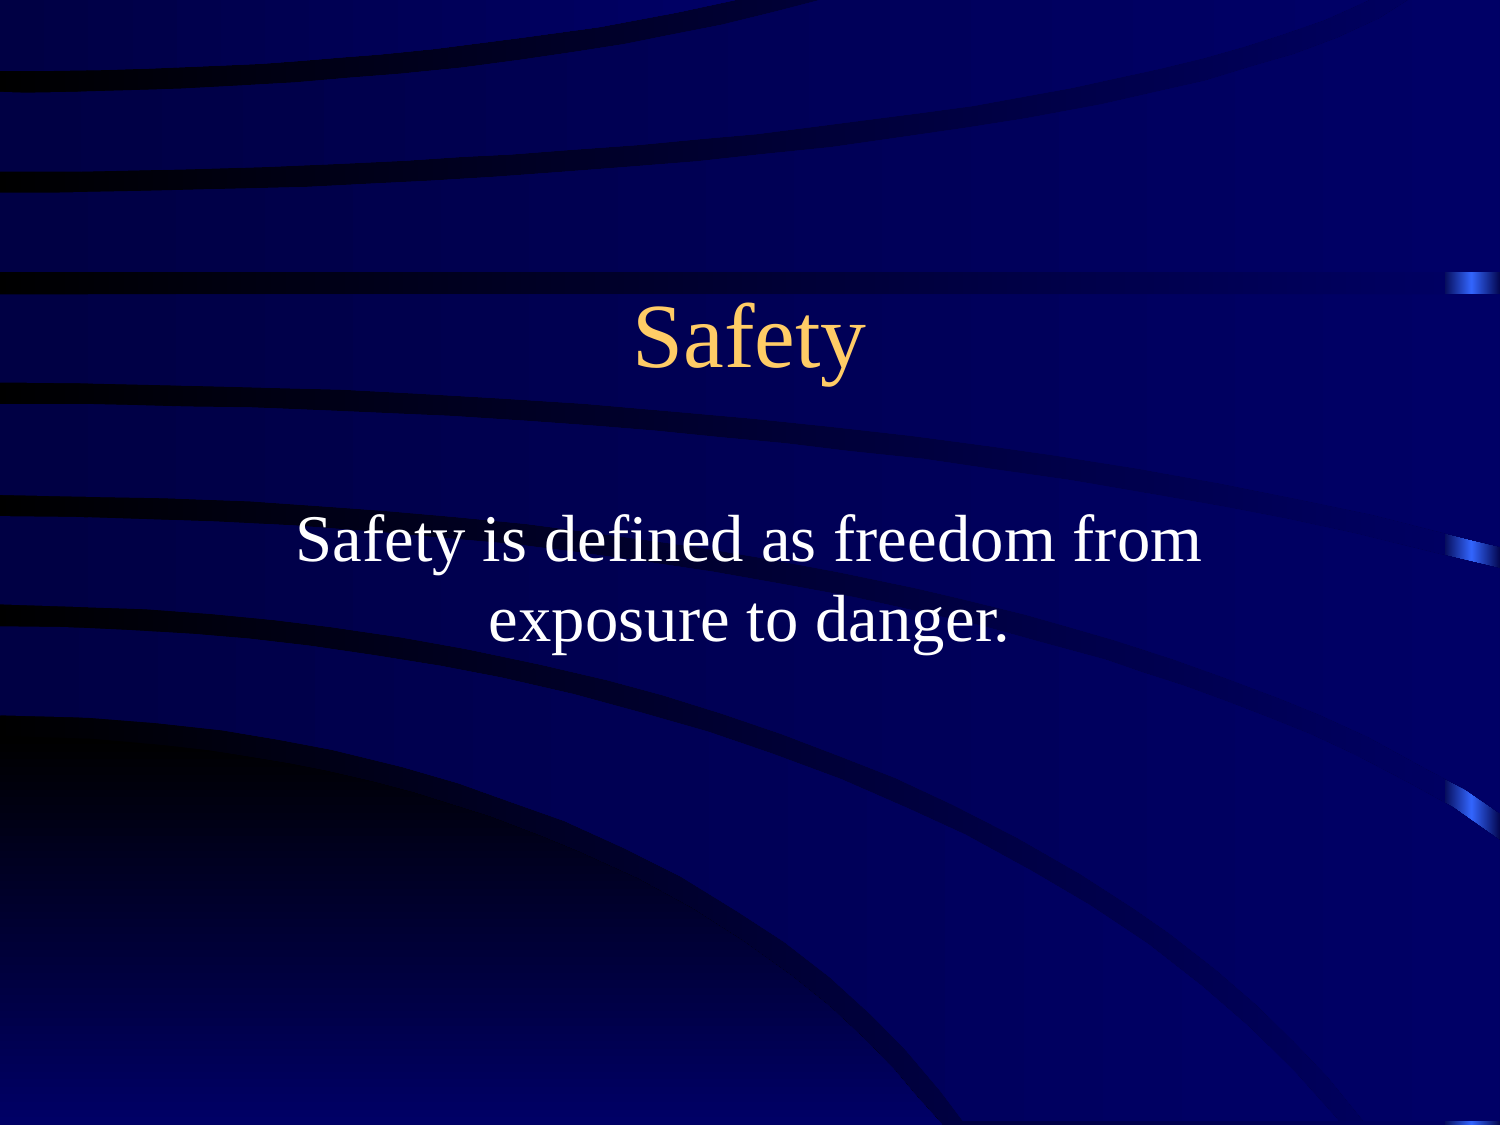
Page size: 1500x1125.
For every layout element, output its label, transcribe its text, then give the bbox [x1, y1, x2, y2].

subtitle Safety is defined as freedom from exposure to danger. [225, 487, 1275, 775]
title Safety [112, 237, 1388, 425]
